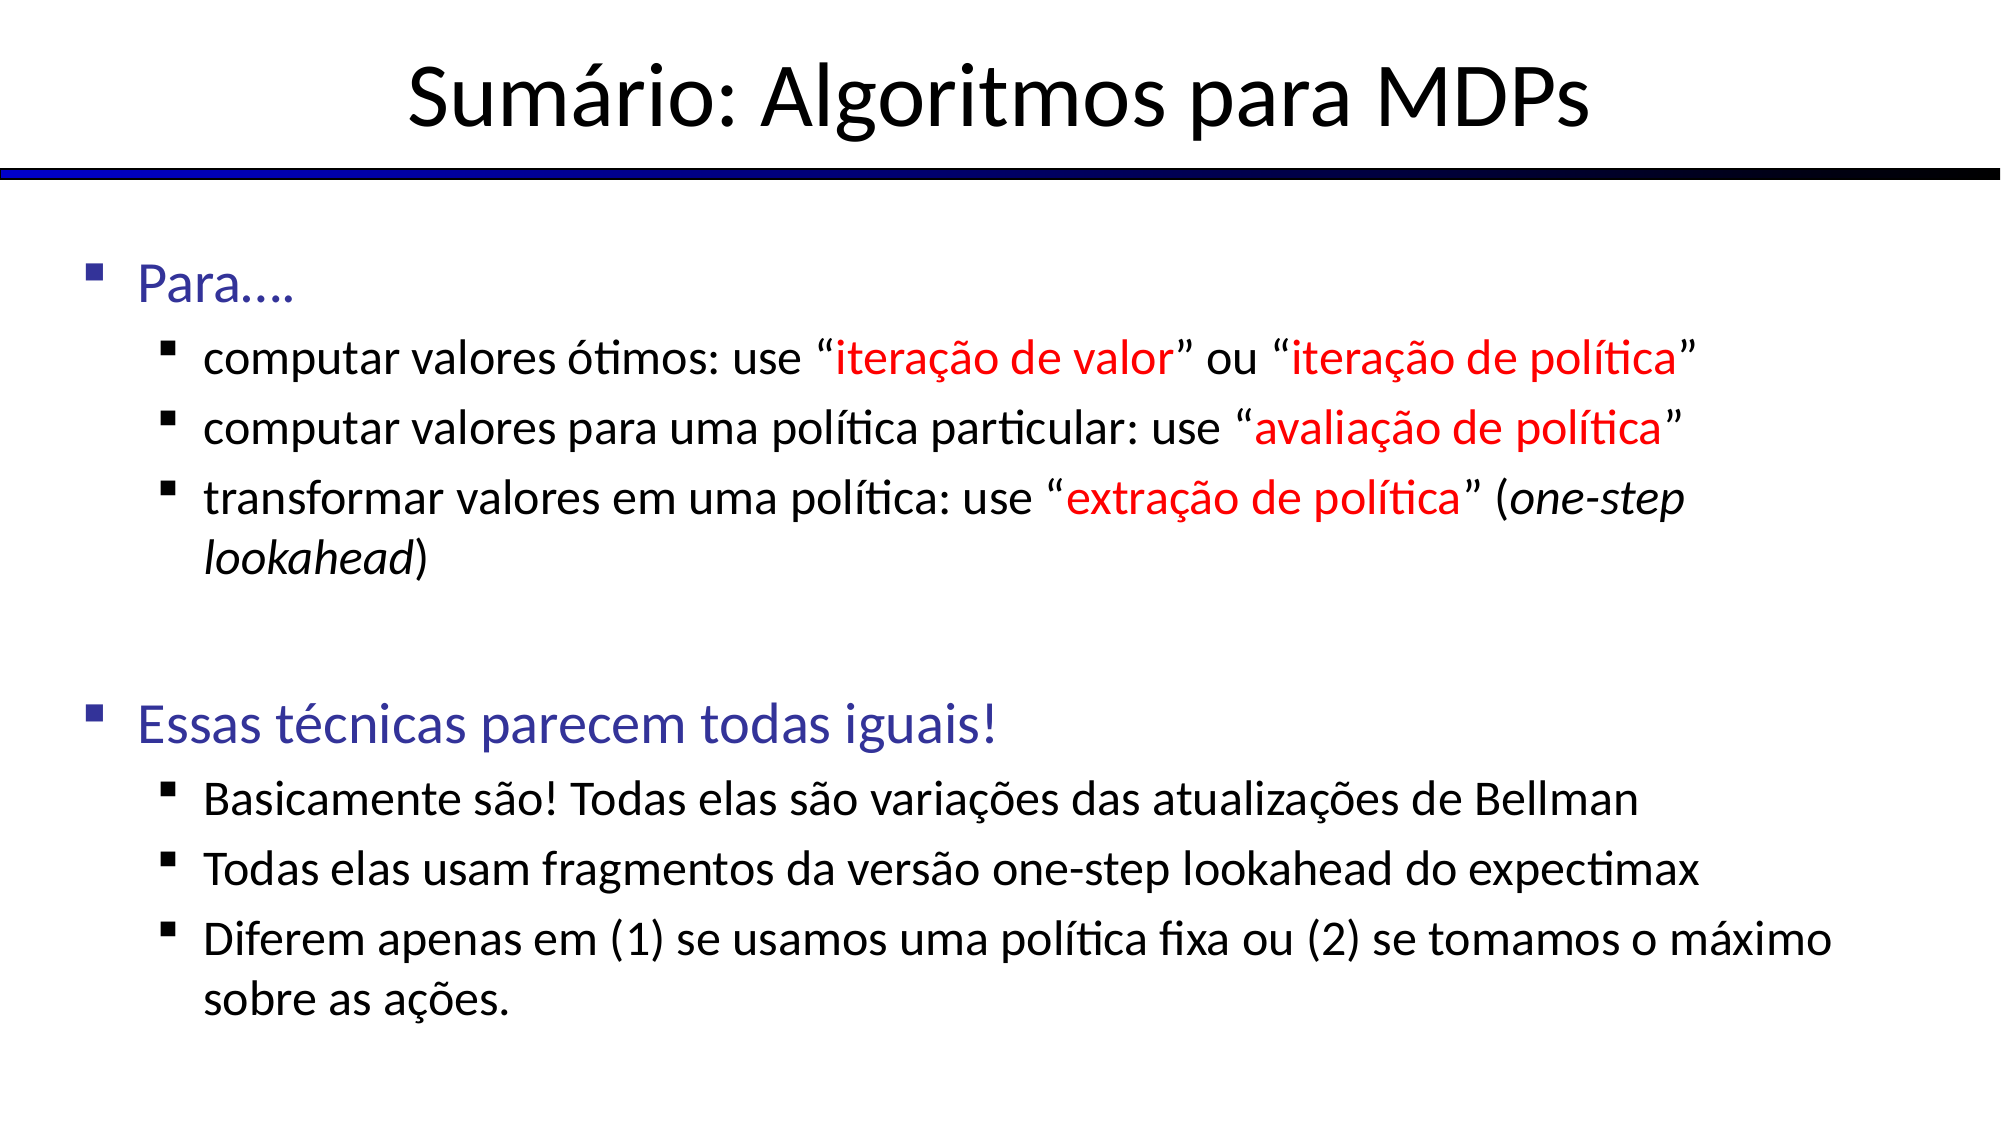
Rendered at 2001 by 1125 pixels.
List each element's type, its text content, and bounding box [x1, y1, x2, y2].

list Para…. computar valores ótimos: use “iteração de valor” ou “iteração de política” computar valores para uma política particular: use “avaliação de política” transformar valores em uma política: use “extração de política” (one-step lookahead) Essas técnicas parecem todas iguais! Basicamente são! Todas elas são variações das atualizações de Bellman Todas elas usam fragmentos da versão one-step lookahead do expectimax Diferem apenas em (1) se usamos uma política fixa ou (2) se tomamos o máximo sobre as ações. [66, 236, 1934, 1013]
title Sumário: Algoritmos para MDPs [0, 0, 2000, 184]
